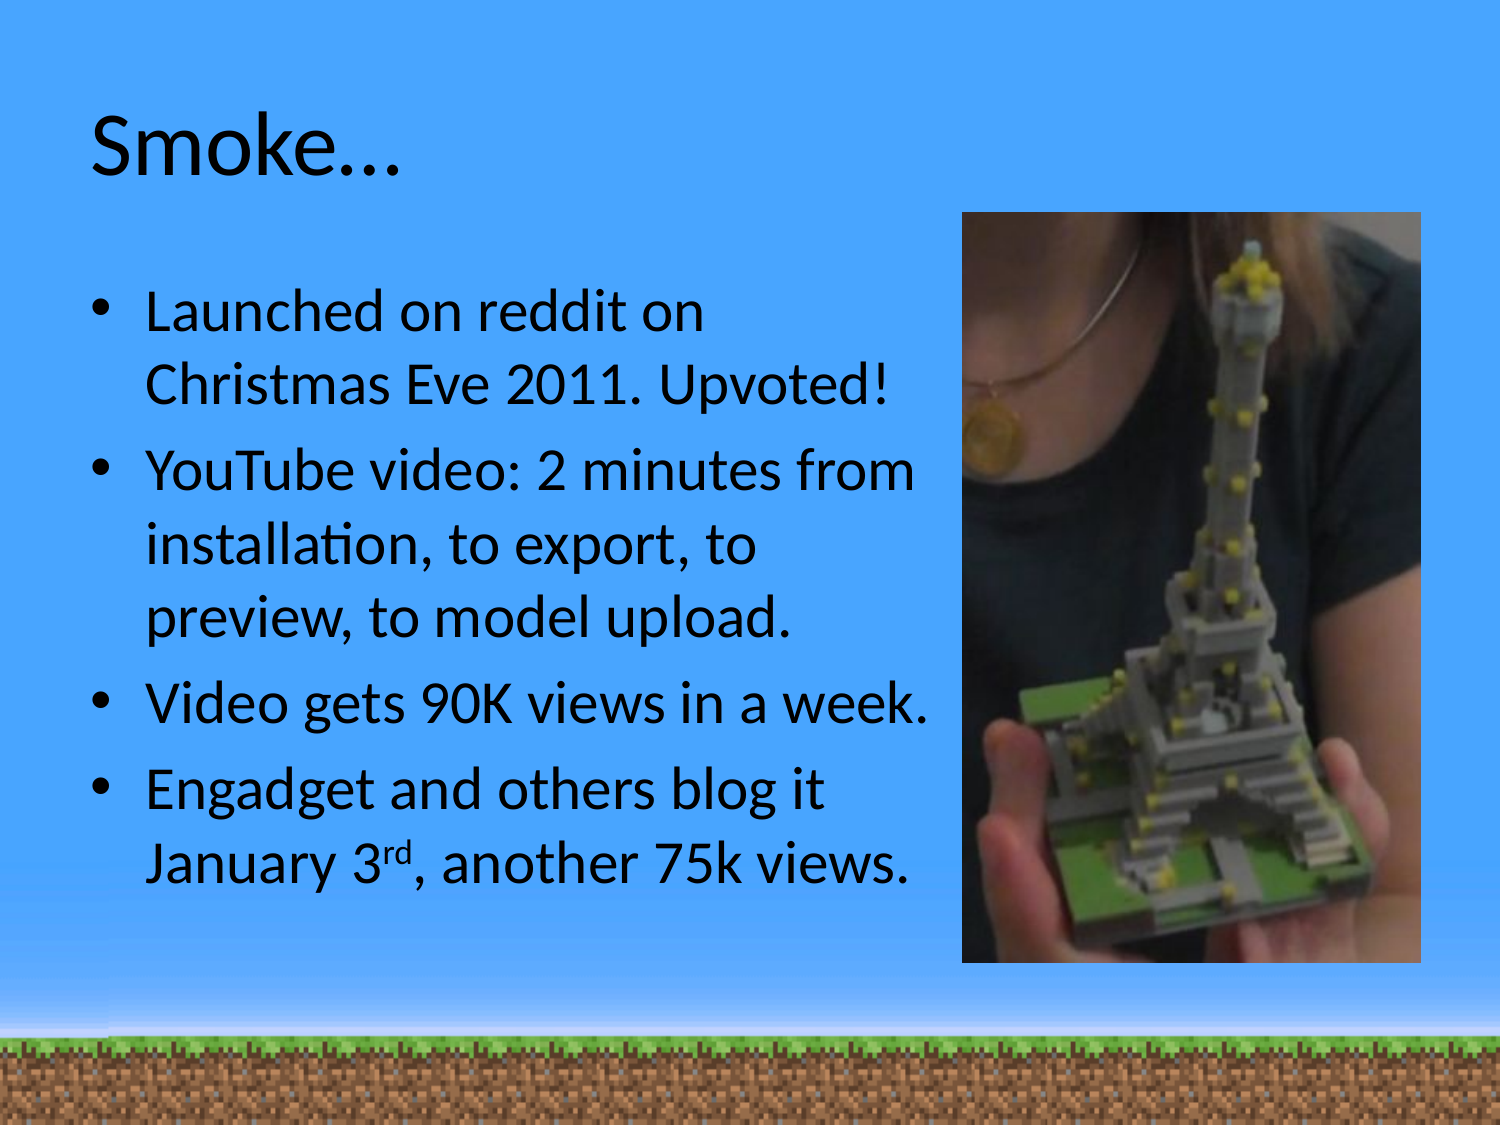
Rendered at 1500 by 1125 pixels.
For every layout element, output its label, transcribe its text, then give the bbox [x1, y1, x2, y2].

list Launched on reddit on Christmas Eve 2011. Upvoted! YouTube video: 2 minutes from installation, to export, to preview, to model upload. Video gets 90K views in a week. Engadget and others blog it January 3rd, another 75k views. [75, 262, 963, 1005]
title Smoke… [75, 45, 1425, 233]
picture [0, 0, 1500, 1125]
